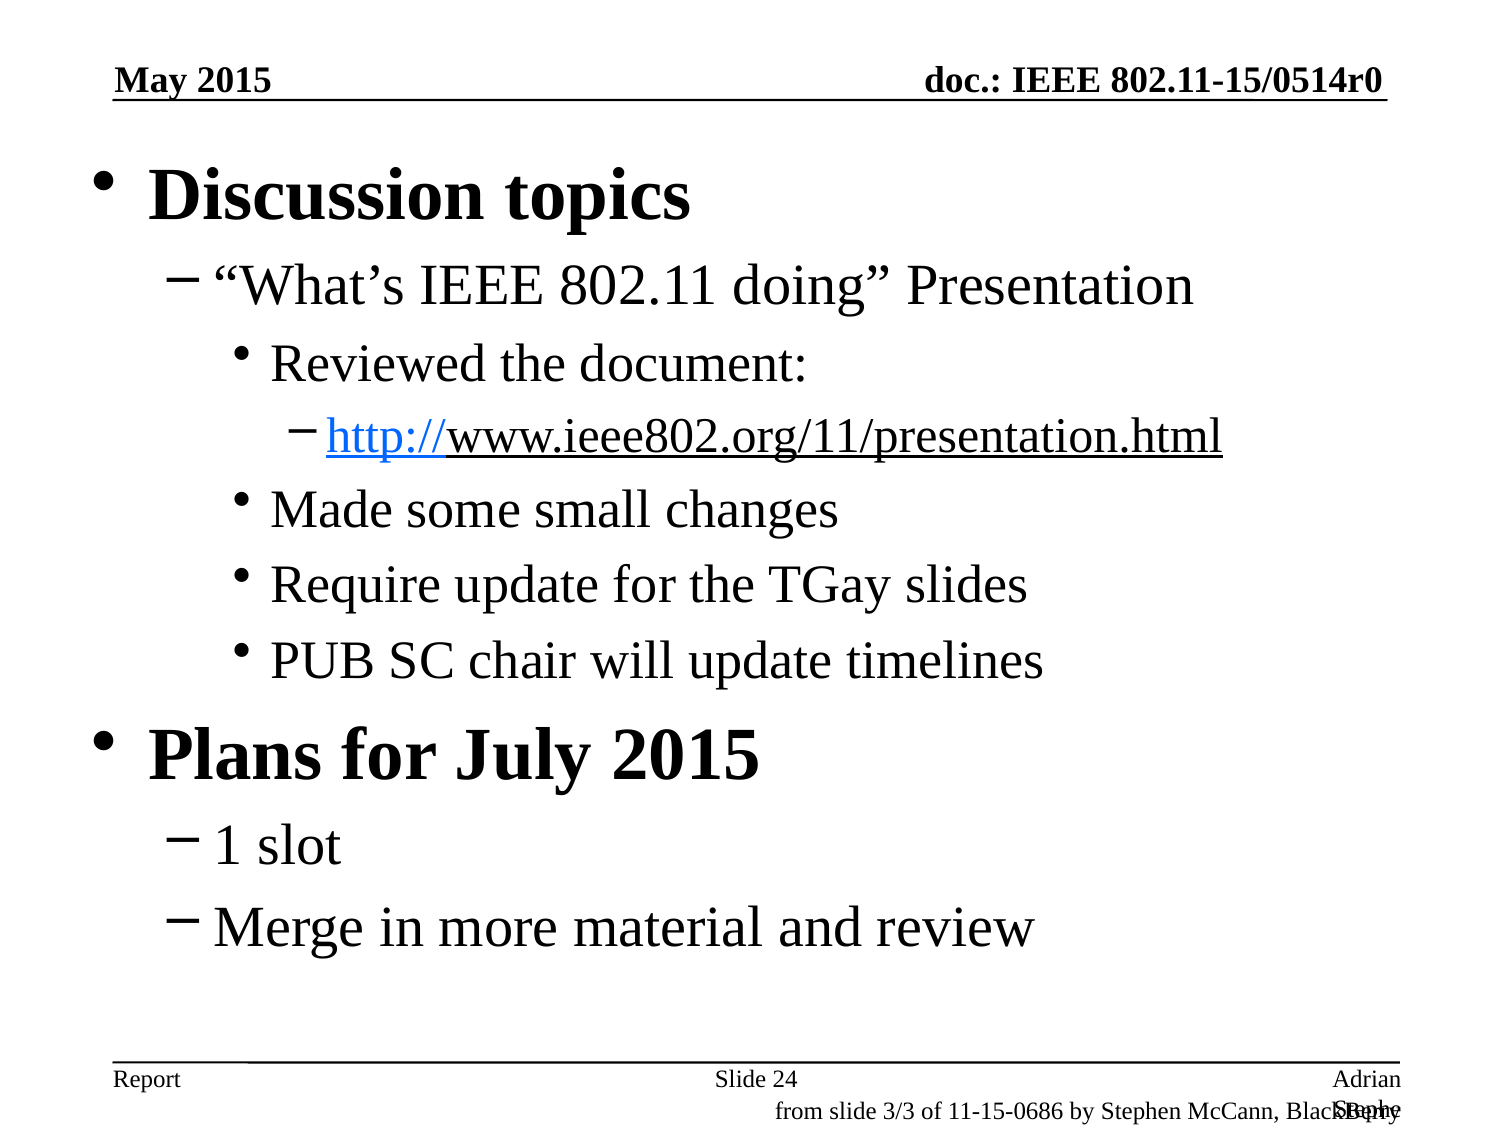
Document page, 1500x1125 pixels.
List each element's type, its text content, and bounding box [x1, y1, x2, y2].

text_box from slide 3/3 of 11-15-0686 by Stephen McCann, BlackBerry [343, 1087, 1417, 1125]
list Discussion topics “What’s IEEE 802.11 doing” Presentation Reviewed the document: http://www.ieee802.org/11/presentation.html Made some small changes Require update for the TGay slides PUB SC chair will update timelines Plans for July 2015 1 slot Merge in more material and review [76, 137, 1415, 1059]
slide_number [114, 54, 374, 101]
footer Adrian Stephens, Intel [1324, 1061, 1402, 1087]
slide_number Slide 24 [711, 1061, 801, 1087]
